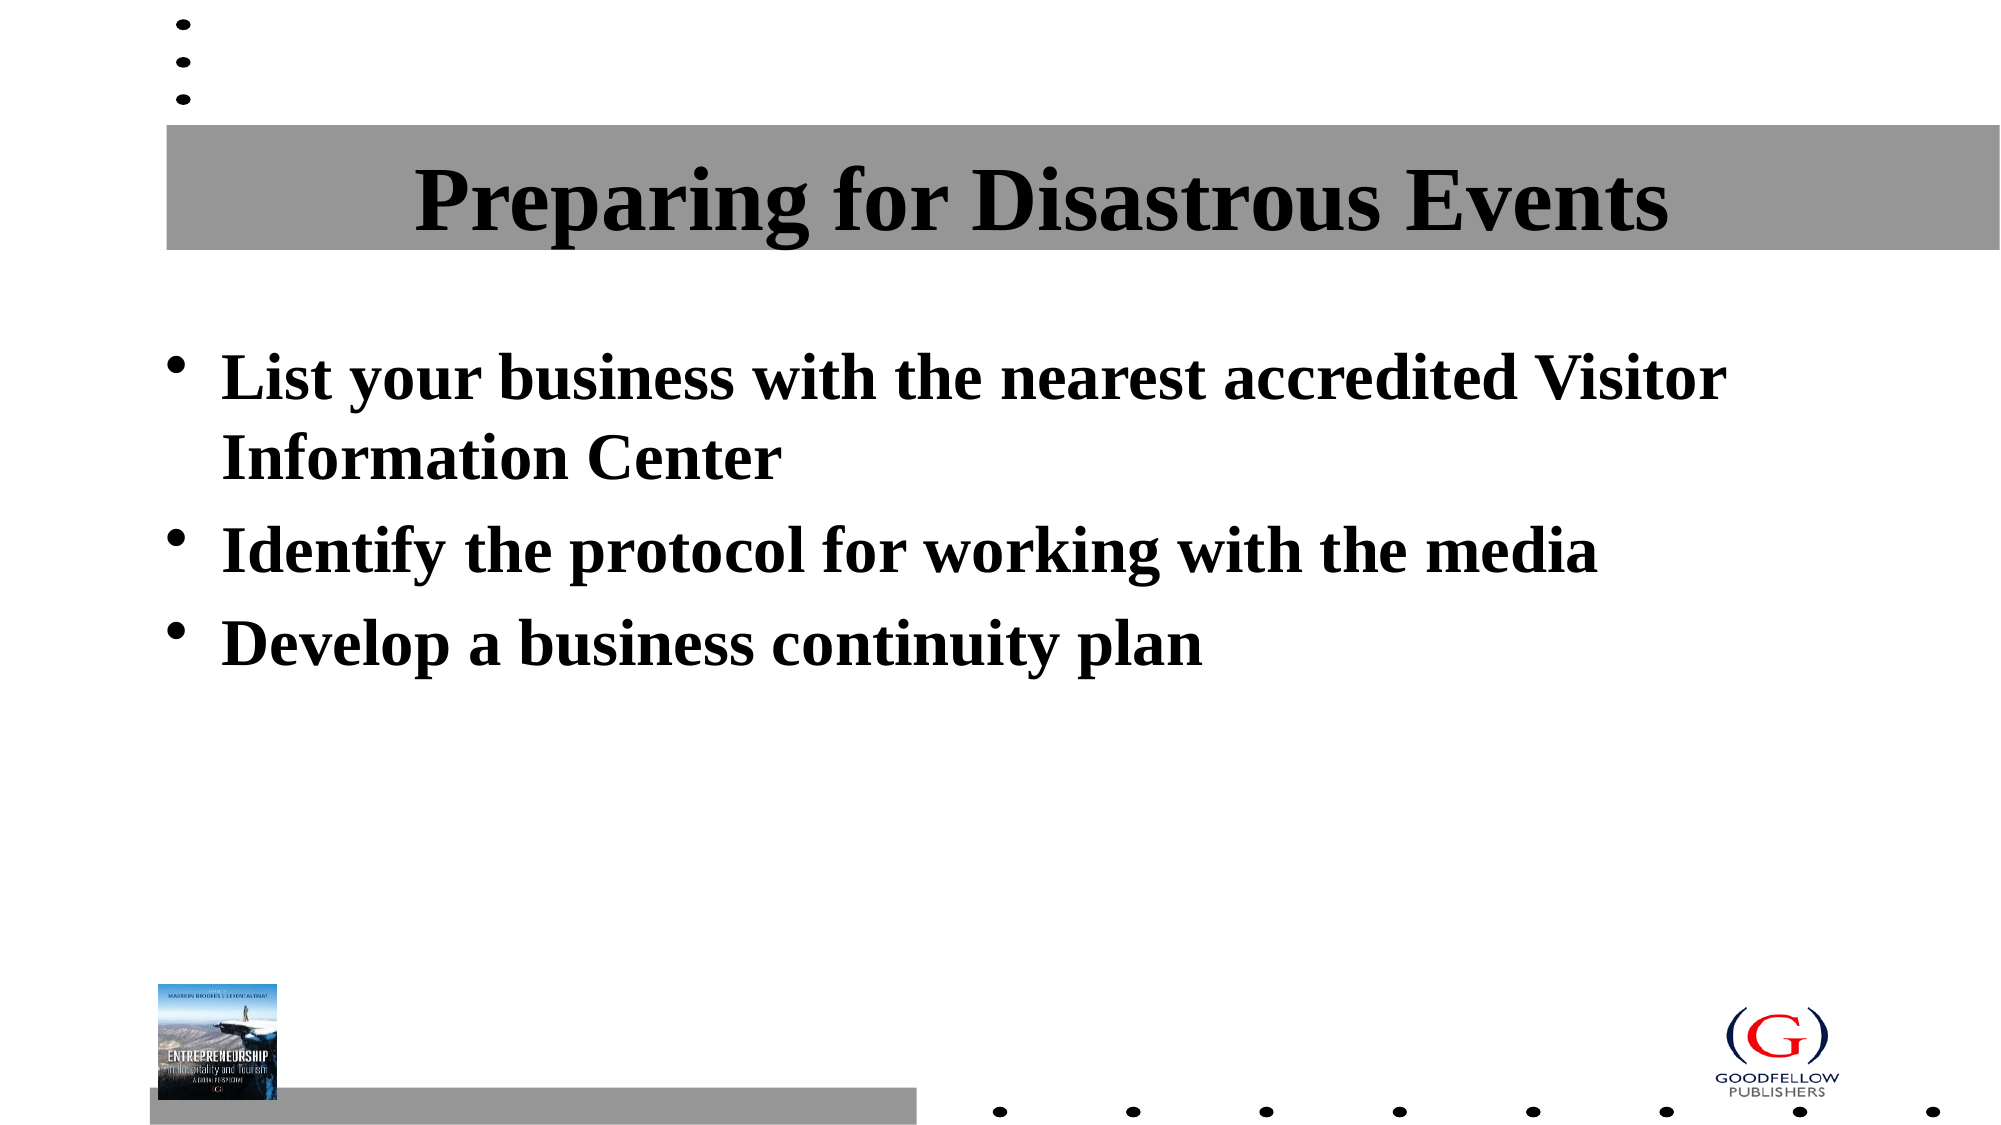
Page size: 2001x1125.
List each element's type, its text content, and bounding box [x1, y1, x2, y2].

picture [158, 1000, 277, 1100]
picture [1704, 1004, 1850, 1100]
list List your business with the nearest accredited Visitor Information Center Identify the protocol for working with the media Develop a business continuity plan [150, 324, 1850, 1000]
title Preparing for Disastrous Events [362, 99, 1725, 288]
